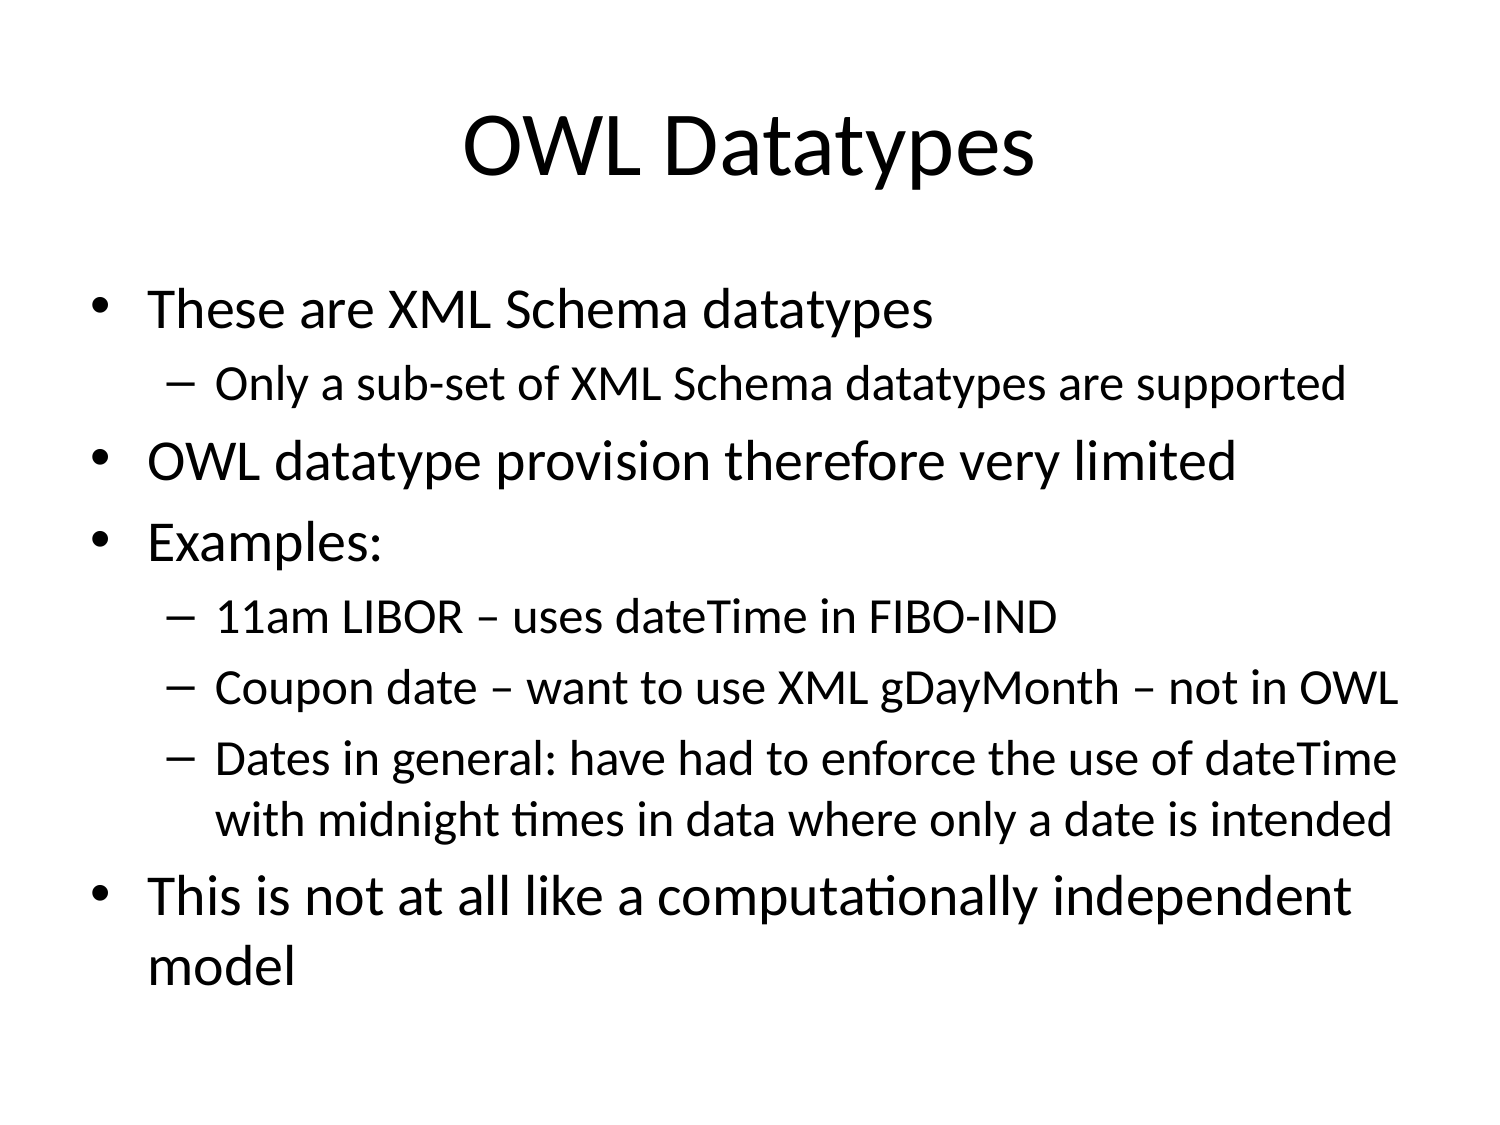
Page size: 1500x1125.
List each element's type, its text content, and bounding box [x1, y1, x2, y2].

list These are XML Schema datatypes Only a sub-set of XML Schema datatypes are supported OWL datatype provision therefore very limited Examples: 11am LIBOR – uses dateTime in FIBO-IND Coupon date – want to use XML gDayMonth – not in OWL Dates in general: have had to enforce the use of dateTime with midnight times in data where only a date is intended This is not at all like a computationally independent model [75, 262, 1425, 1005]
title OWL Datatypes [75, 45, 1425, 233]
